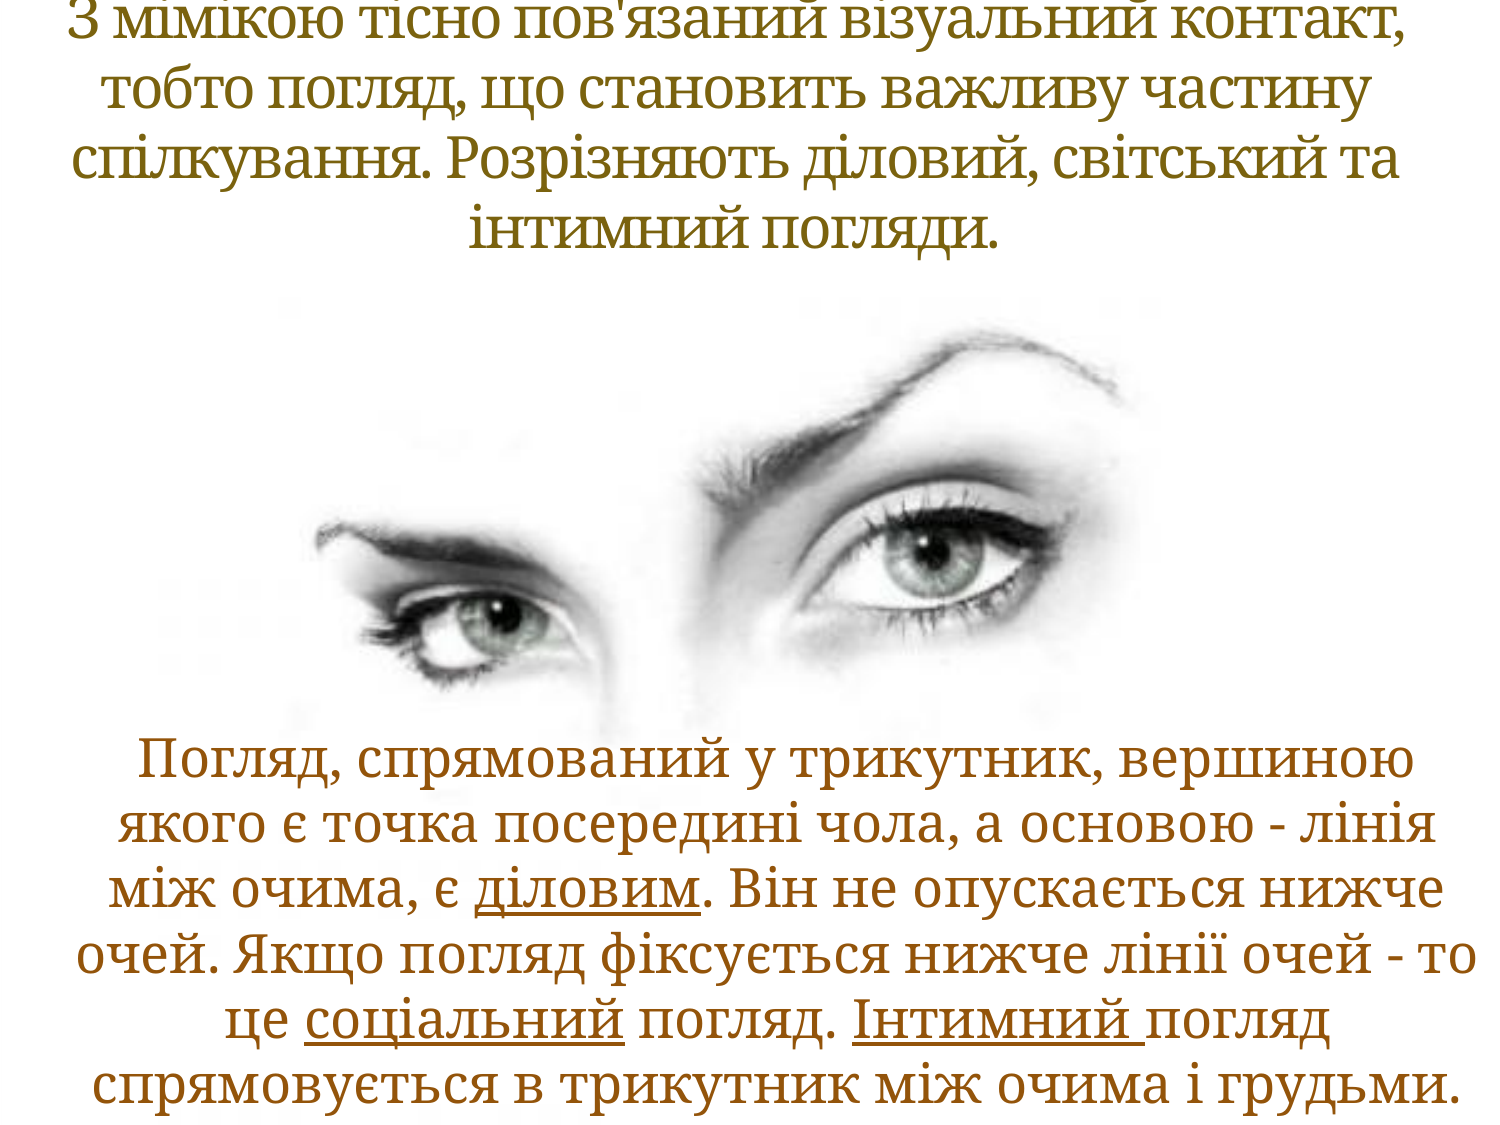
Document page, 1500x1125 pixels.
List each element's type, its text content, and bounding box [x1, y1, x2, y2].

title З мімікою тісно пов'язаний візуальний контакт, тобто погляд, що становить важливу частину спілкування. Розрізняють діловий, світський та інтимний погляди. [0, 42, 1471, 268]
picture [0, 0, 1500, 1125]
list Погляд, спрямований у трикутник, вершиною якого є точка посередині чола, а основою - лінія між очима, є діловим. Він не опускається нижче очей. Якщо погляд фіксується нижче лінії очей - то це соціальний погляд. Інтимний погляд спрямовується в трикутник між очима і грудьми. [53, 716, 1500, 1125]
